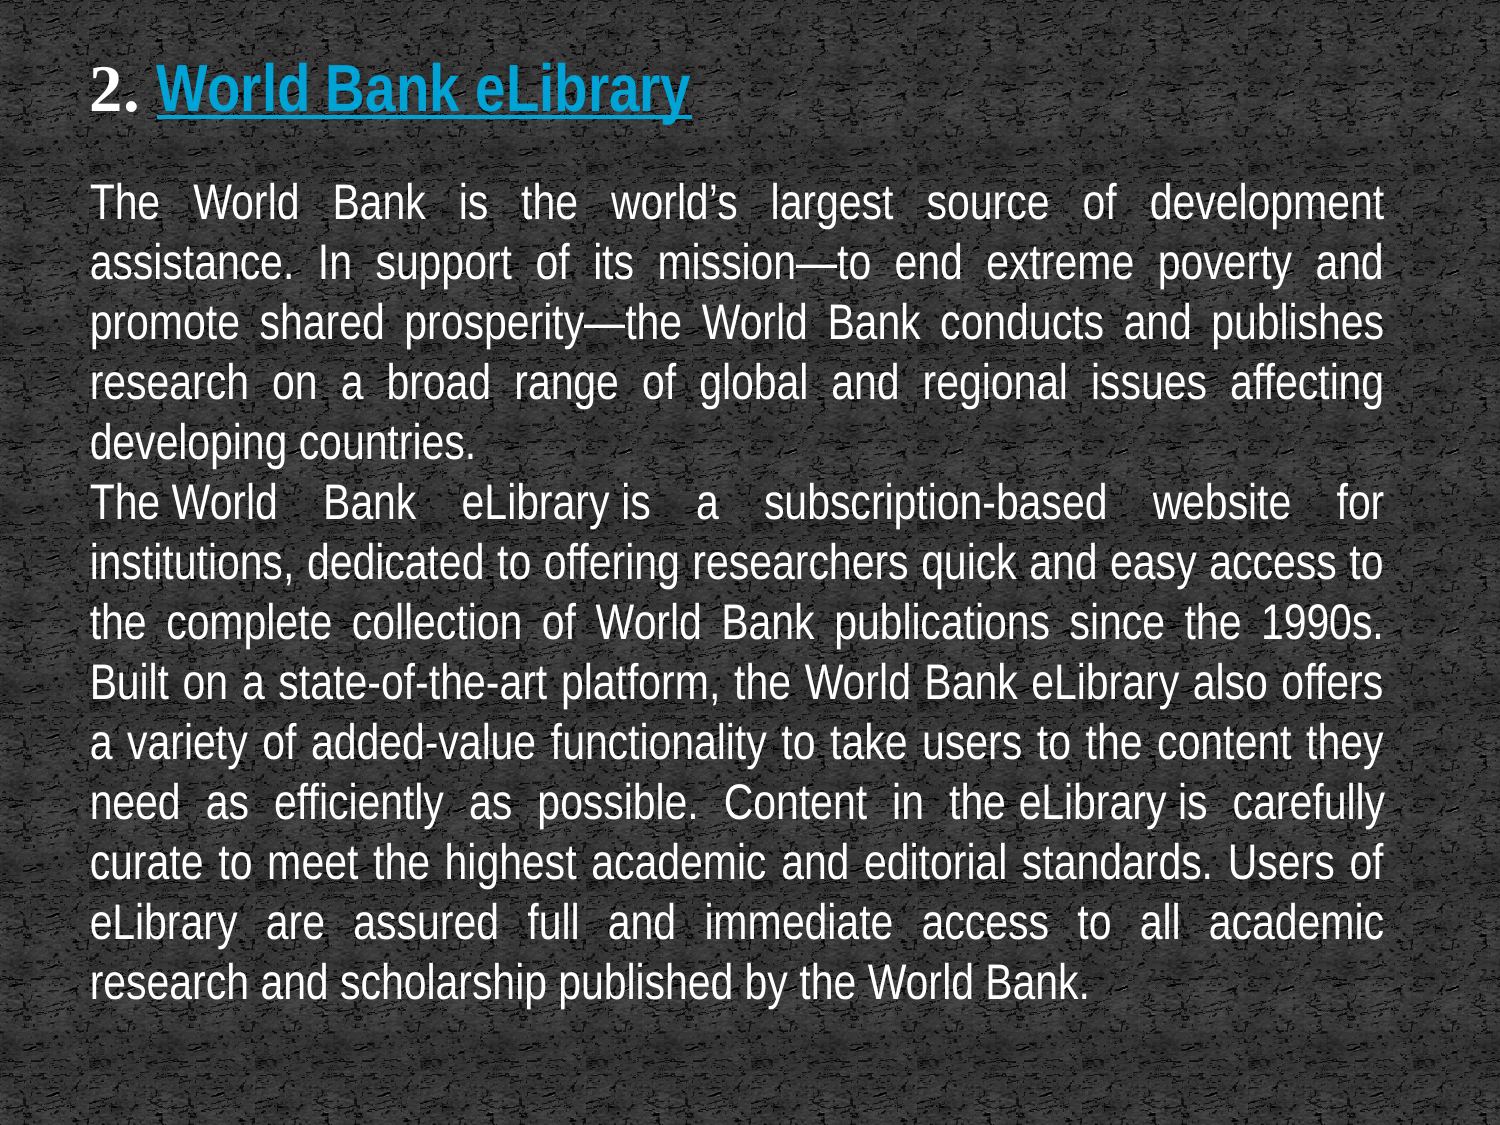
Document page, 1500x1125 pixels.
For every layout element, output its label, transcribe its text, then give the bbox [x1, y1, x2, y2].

text_box 2. World Bank eLibrary The World Bank is the world’s largest source of development assistance. In support of its mission—to end extreme poverty and promote shared prosperity—the World Bank conducts and publishes research on a broad range of global and regional issues affecting developing countries. The World Bank eLibrary is a subscription-based website for institutions, dedicated to offering researchers quick and easy access to the complete collection of World Bank publications since the 1990s. Built on a state-of-the-art platform, the World Bank eLibrary also offers a variety of added-value functionality to take users to the content they need as efficiently as possible. Content in the eLibrary is carefully curate to meet the highest academic and editorial standards. Users of eLibrary are assured full and immediate access to all academic research and scholarship published by the World Bank. [75, 37, 1400, 1018]
